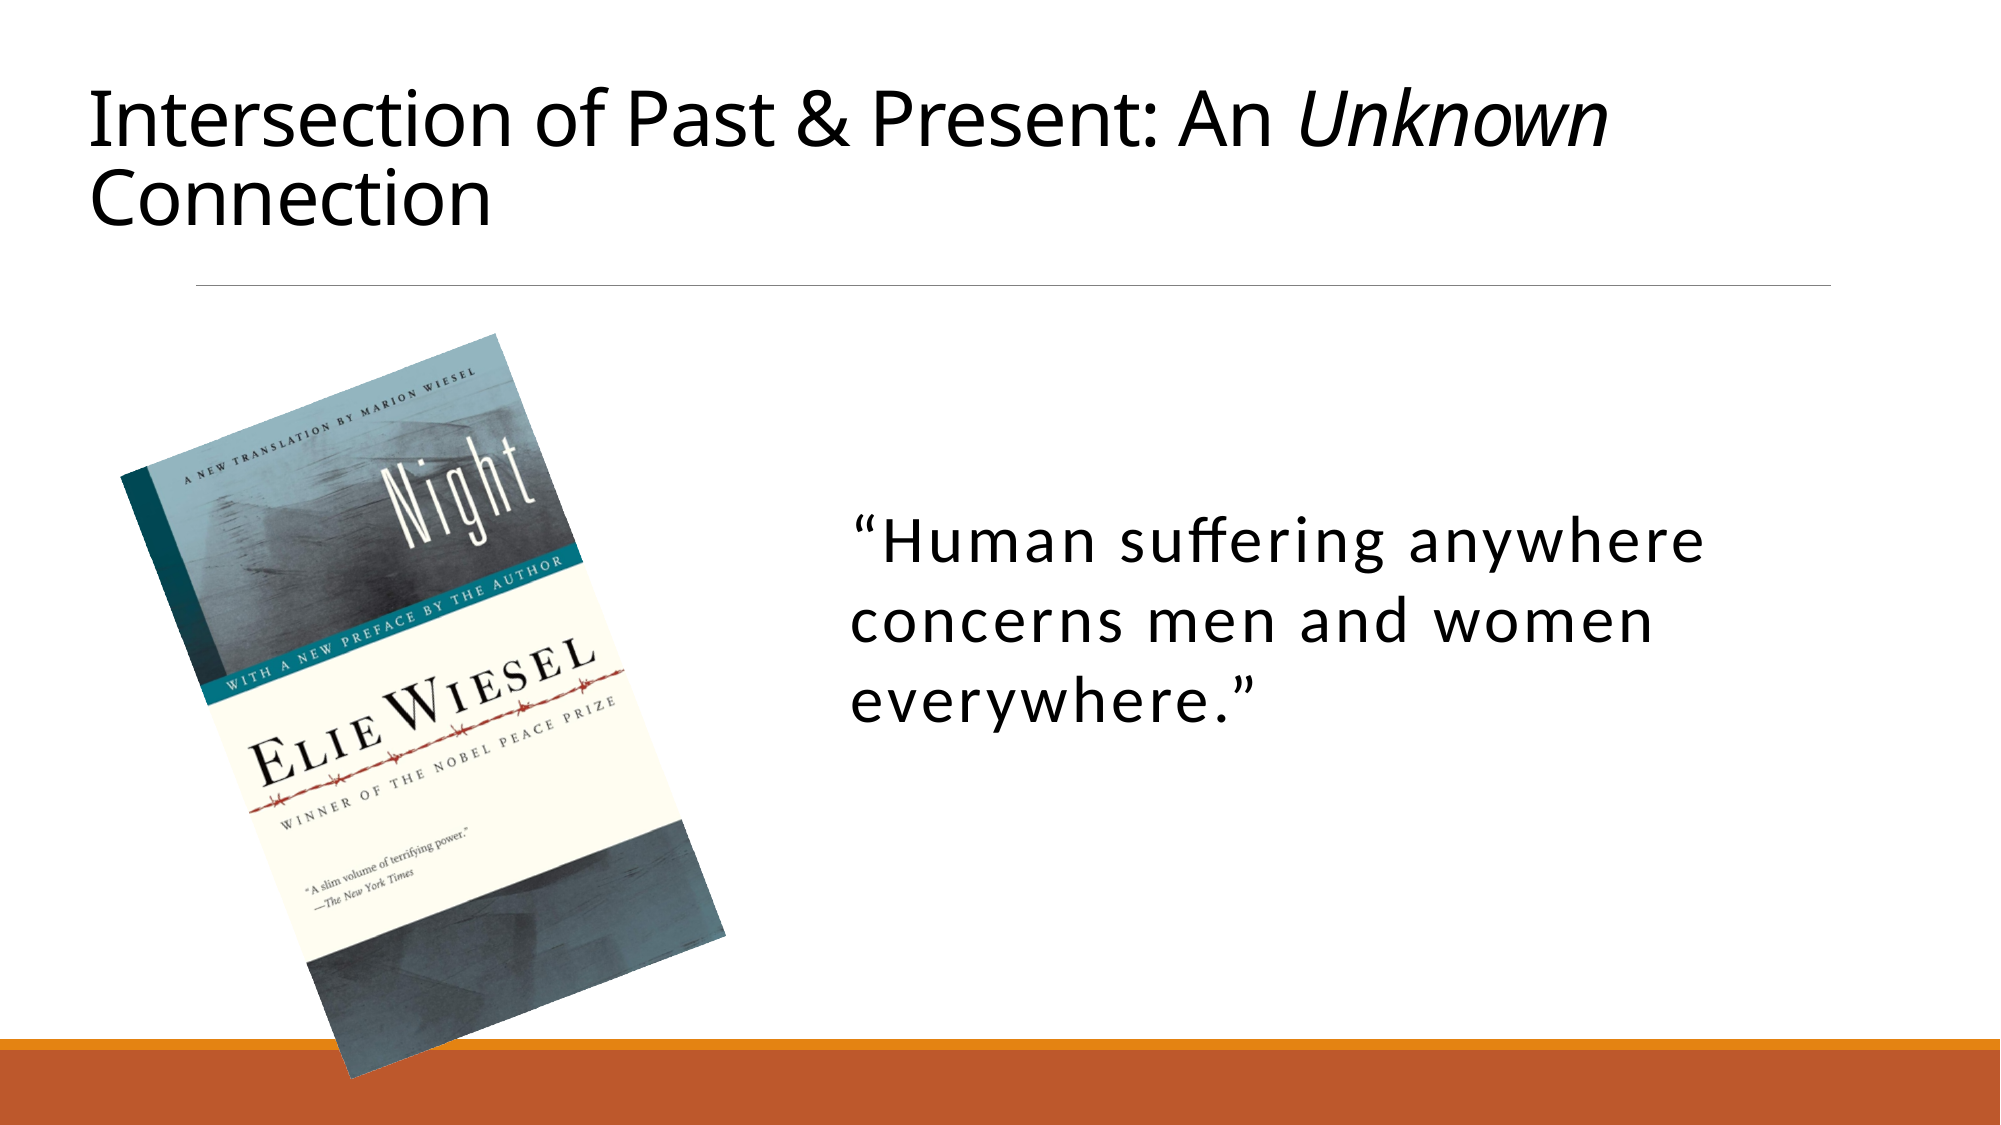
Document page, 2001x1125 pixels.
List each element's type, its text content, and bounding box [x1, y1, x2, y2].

list “Human suffering anywhere concerns men and women everywhere.” [835, 487, 1830, 963]
title Intersection of Past & Present: An Unknown Connection [73, 75, 1927, 249]
picture [121, 334, 725, 1078]
